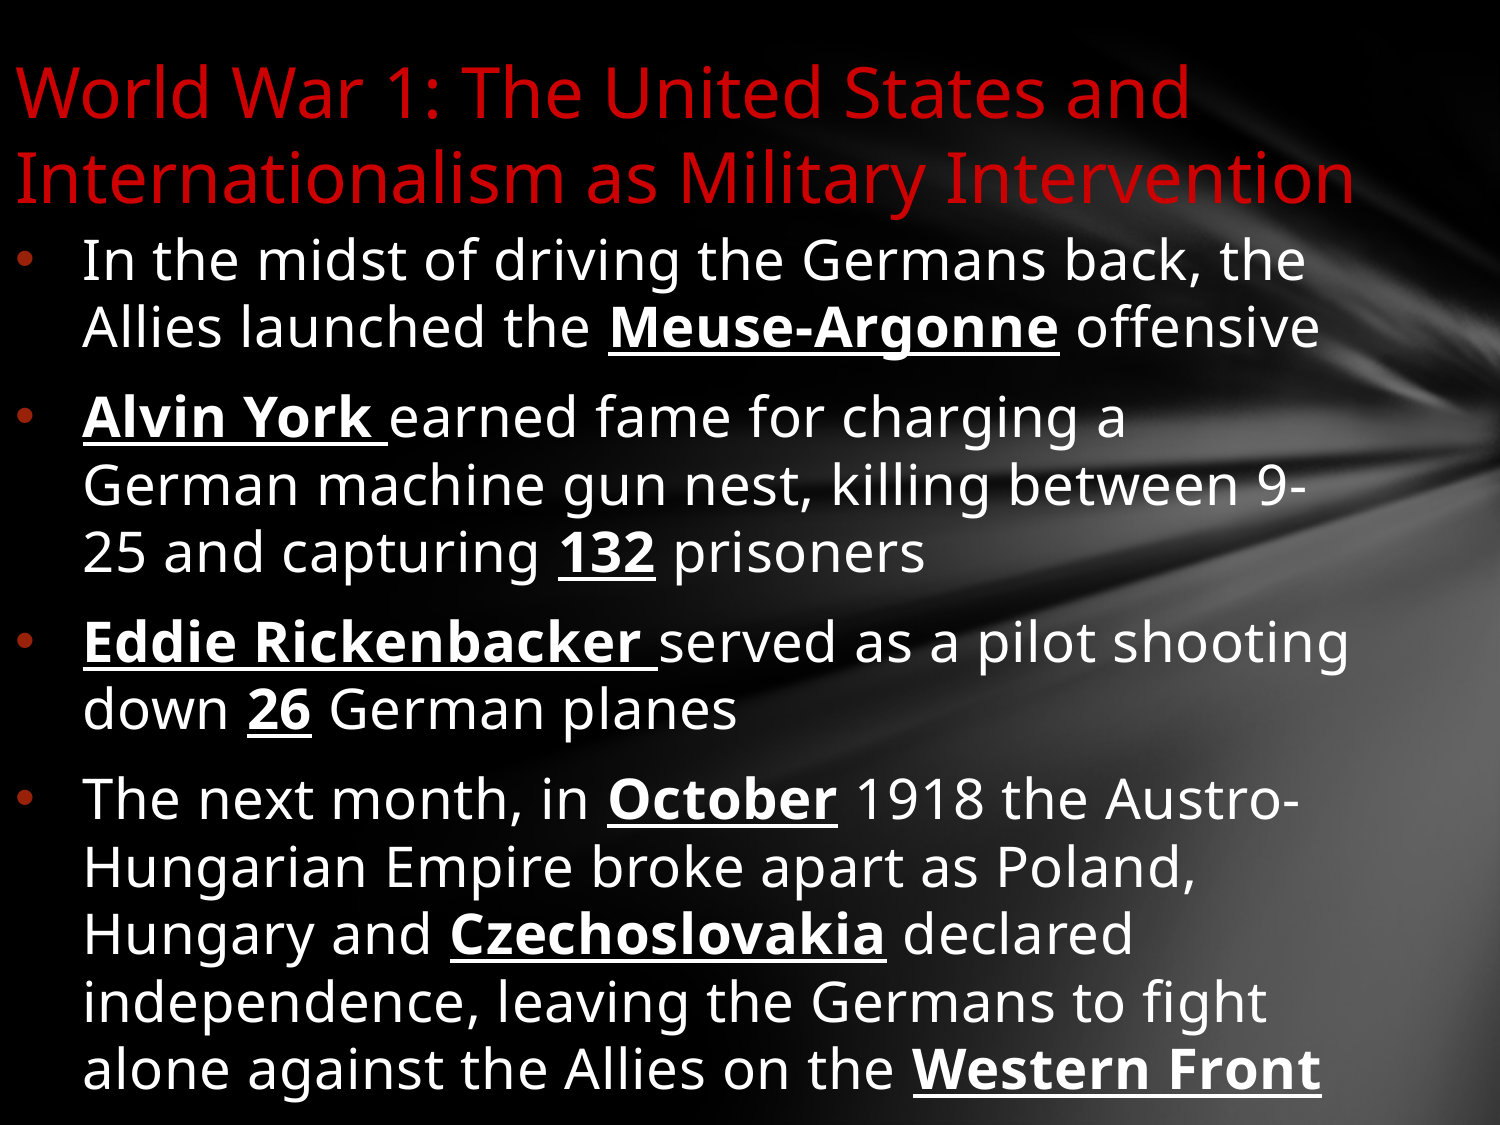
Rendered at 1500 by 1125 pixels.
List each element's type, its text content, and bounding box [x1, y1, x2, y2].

title World War 1: The United States and Internationalism as Military Intervention [0, 37, 1500, 225]
list In the midst of driving the Germans back, the Allies launched the Meuse-Argonne offensive Alvin York earned fame for charging a German machine gun nest, killing between 9-25 and capturing 132 prisoners Eddie Rickenbacker served as a pilot shooting down 26 German planes The next month, in October 1918 the Austro-Hungarian Empire broke apart as Poland, Hungary and Czechoslovakia declared independence, leaving the Germans to fight alone against the Allies on the Western Front [0, 225, 1375, 1125]
